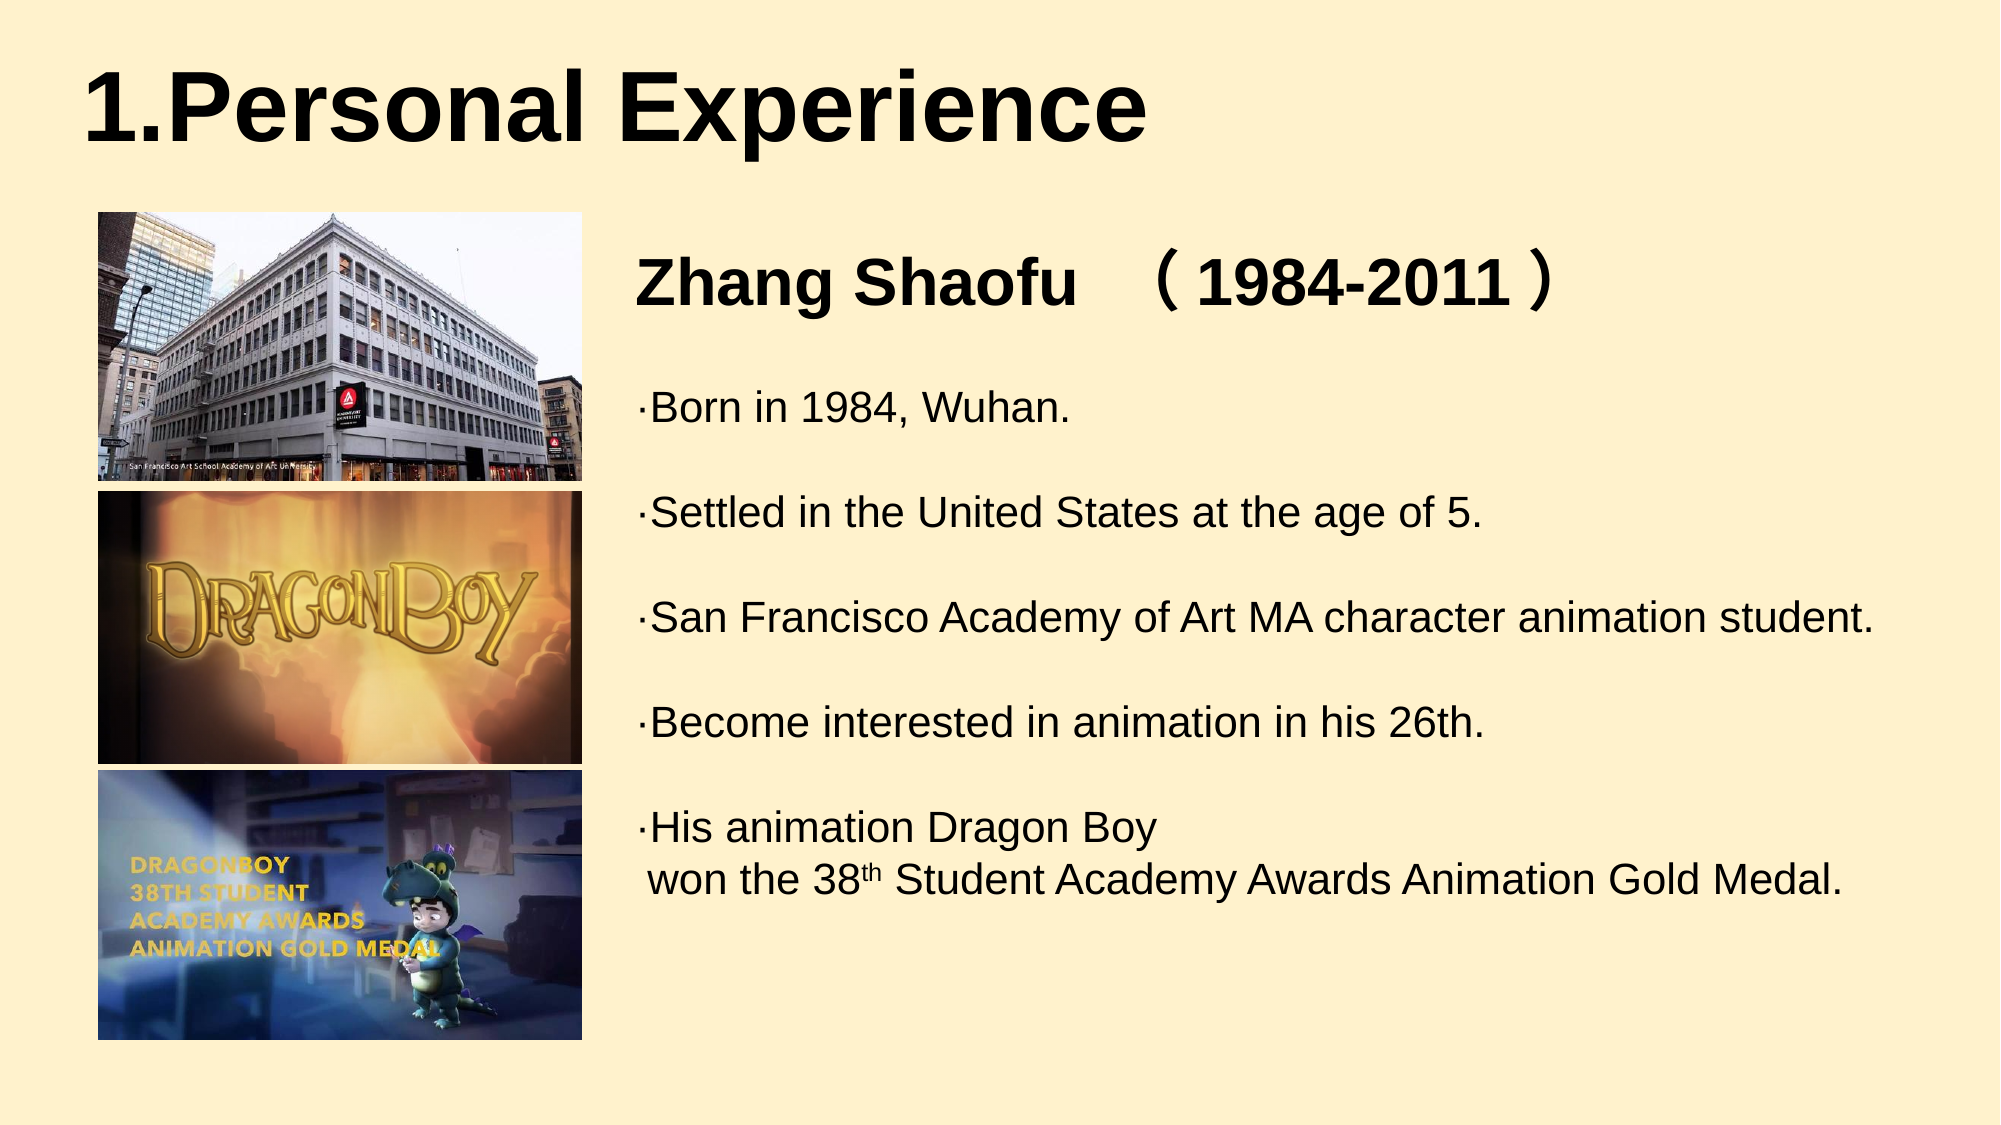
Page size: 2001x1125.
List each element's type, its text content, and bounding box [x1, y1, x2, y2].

picture [98, 212, 582, 481]
text_box Zhang Shaofu （1984-2011） ·Born in 1984, Wuhan. ·Settled in the United States at the age of 5. ·San Francisco Academy of Art MA character animation student. ·Become interested in animation in his 26th. ·His animation Dragon Boy won the 38th Student Academy Awards Animation Gold Medal. [620, 231, 1923, 911]
text_box Personal Experience [67, 34, 1424, 169]
picture [98, 770, 582, 1040]
picture [98, 491, 582, 764]
